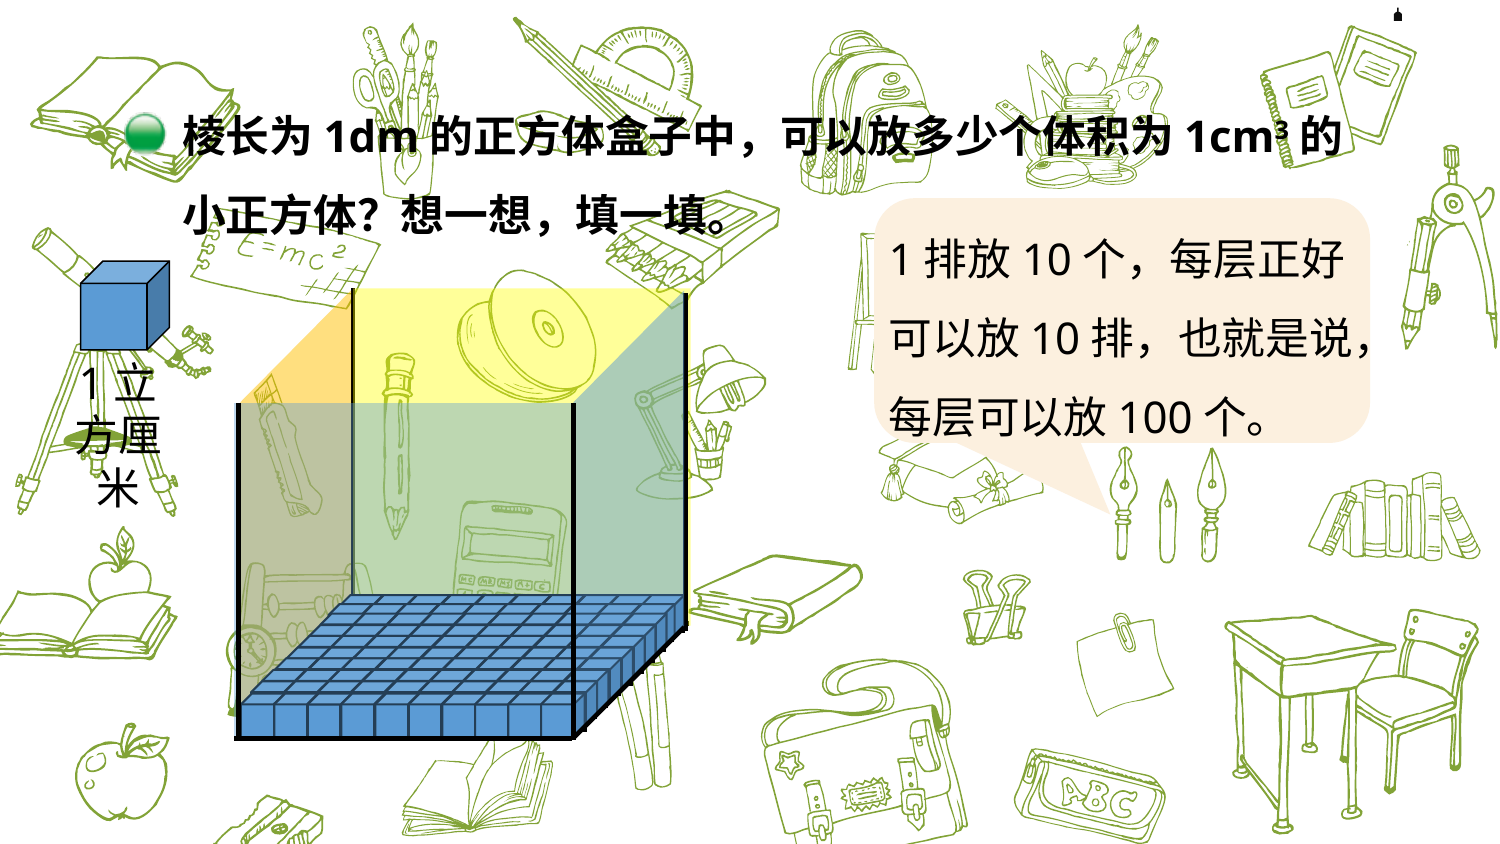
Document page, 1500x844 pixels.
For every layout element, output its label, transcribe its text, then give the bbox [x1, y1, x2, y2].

text_box 1排放10个，每层正好可以放10排，也就是说，每层可以放100个。 [877, 200, 1372, 448]
text_box 棱长为1dm的正方体盒子中，可以放多少个体积为1cm3的小正方体？想一想，填一填。 [170, 77, 1370, 246]
picture [123, 111, 167, 156]
text_box 1立方厘米 [46, 349, 191, 519]
text_box [873, 246, 877, 420]
text_box [80, 261, 170, 349]
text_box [234, 290, 685, 741]
text_box [353, 287, 692, 627]
text_box 2米＝20分米 [81, 262, 168, 283]
text_box [965, 448, 1113, 517]
